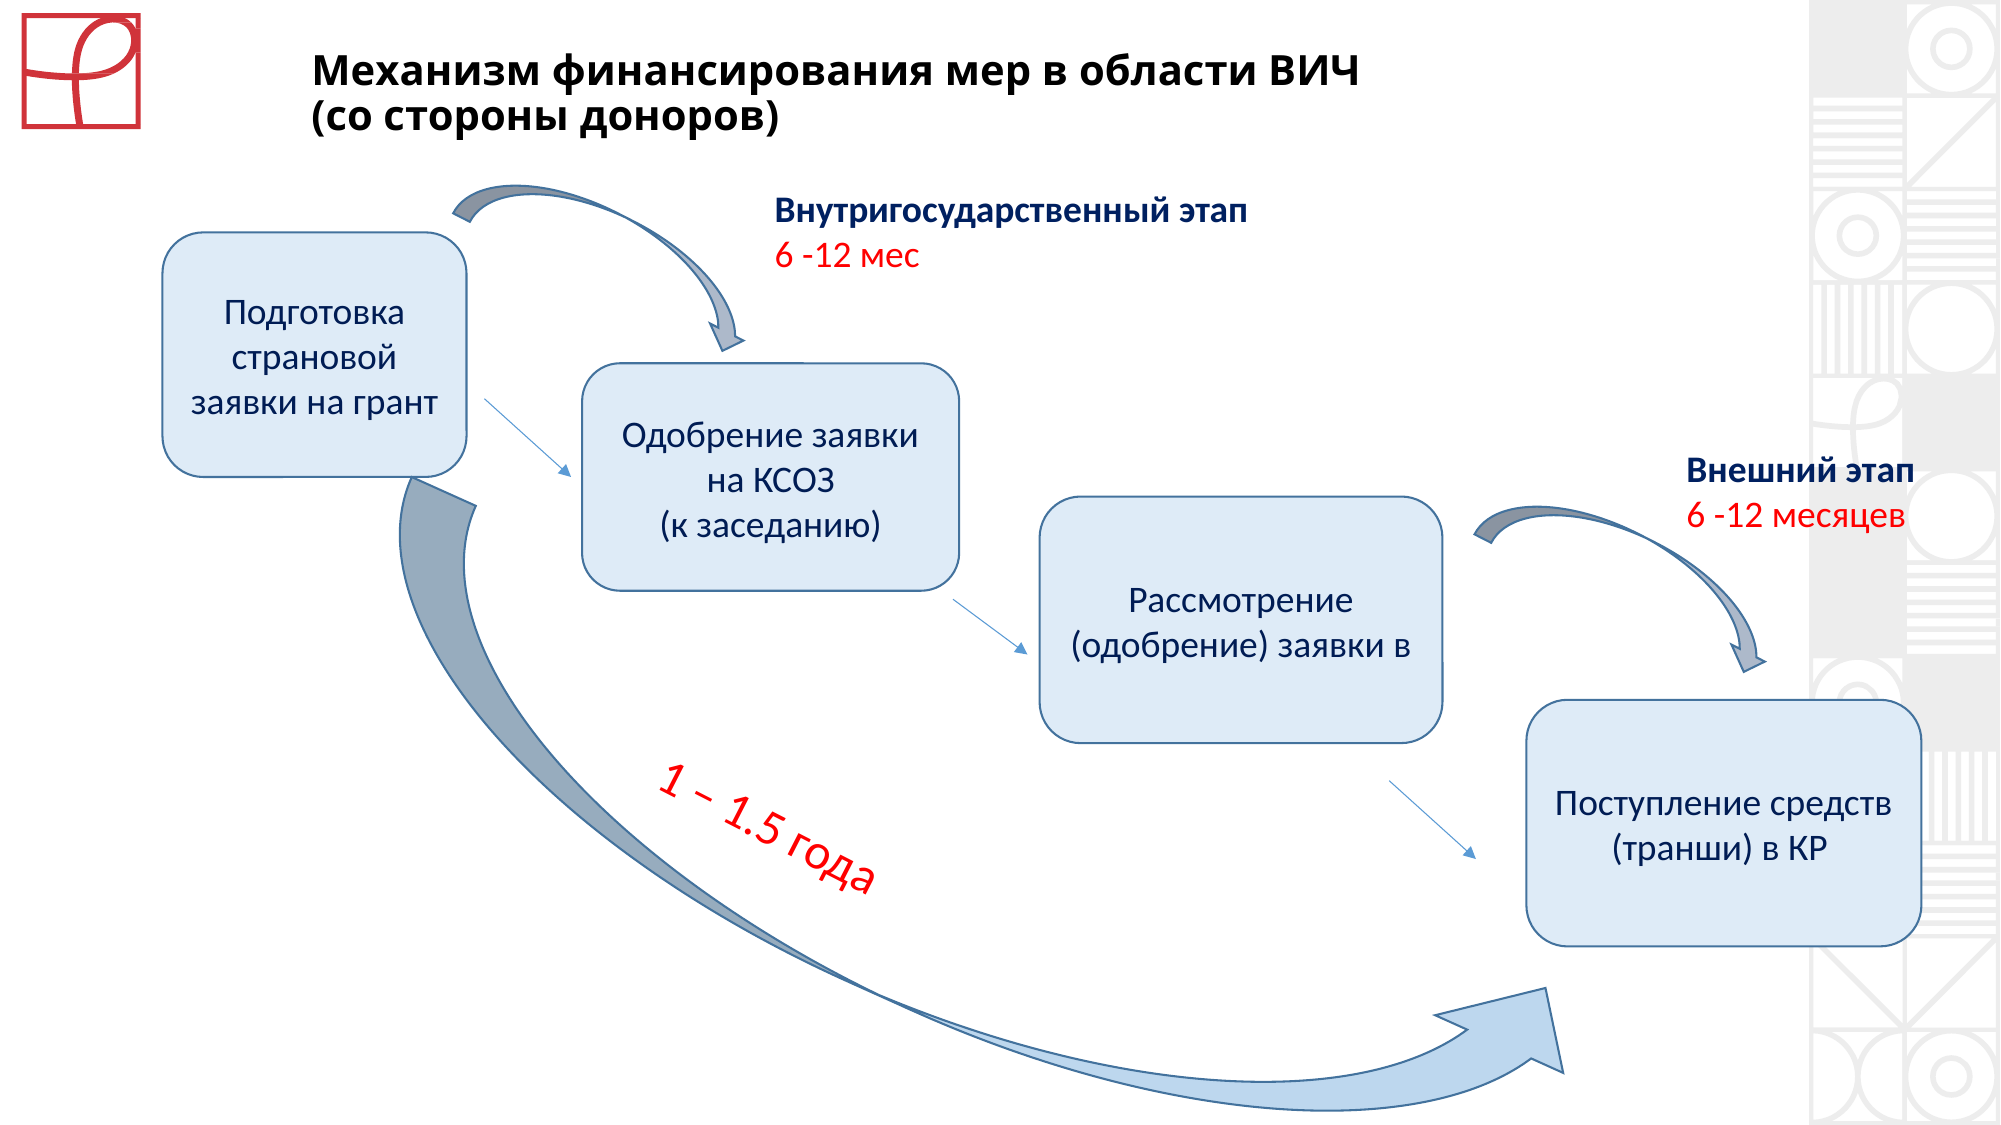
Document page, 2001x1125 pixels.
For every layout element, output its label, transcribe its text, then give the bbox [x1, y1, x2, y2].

text_box Рассмотрение (одобрение) заявки в [1038, 495, 1444, 745]
text_box Внутригосударственный этап 6 -12 мес [759, 177, 1281, 327]
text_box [1809, 0, 2000, 1125]
text_box 1 – 1.5 года [633, 729, 909, 920]
text_box [21, 13, 141, 130]
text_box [484, 398, 572, 477]
text_box [451, 184, 746, 353]
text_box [952, 599, 1028, 655]
text_box [398, 475, 1565, 1112]
text_box [1473, 505, 1671, 555]
text_box Поступление средств (транши) в КР [1525, 698, 1809, 948]
text_box [1709, 588, 1768, 674]
title Механизм финансирования мер в области ВИЧ (со стороны доноров) [296, 41, 1809, 149]
text_box [114, 232, 1809, 1030]
text_box Внешний этап 6 -12 месяцев [1671, 437, 1809, 588]
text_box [1389, 780, 1476, 859]
